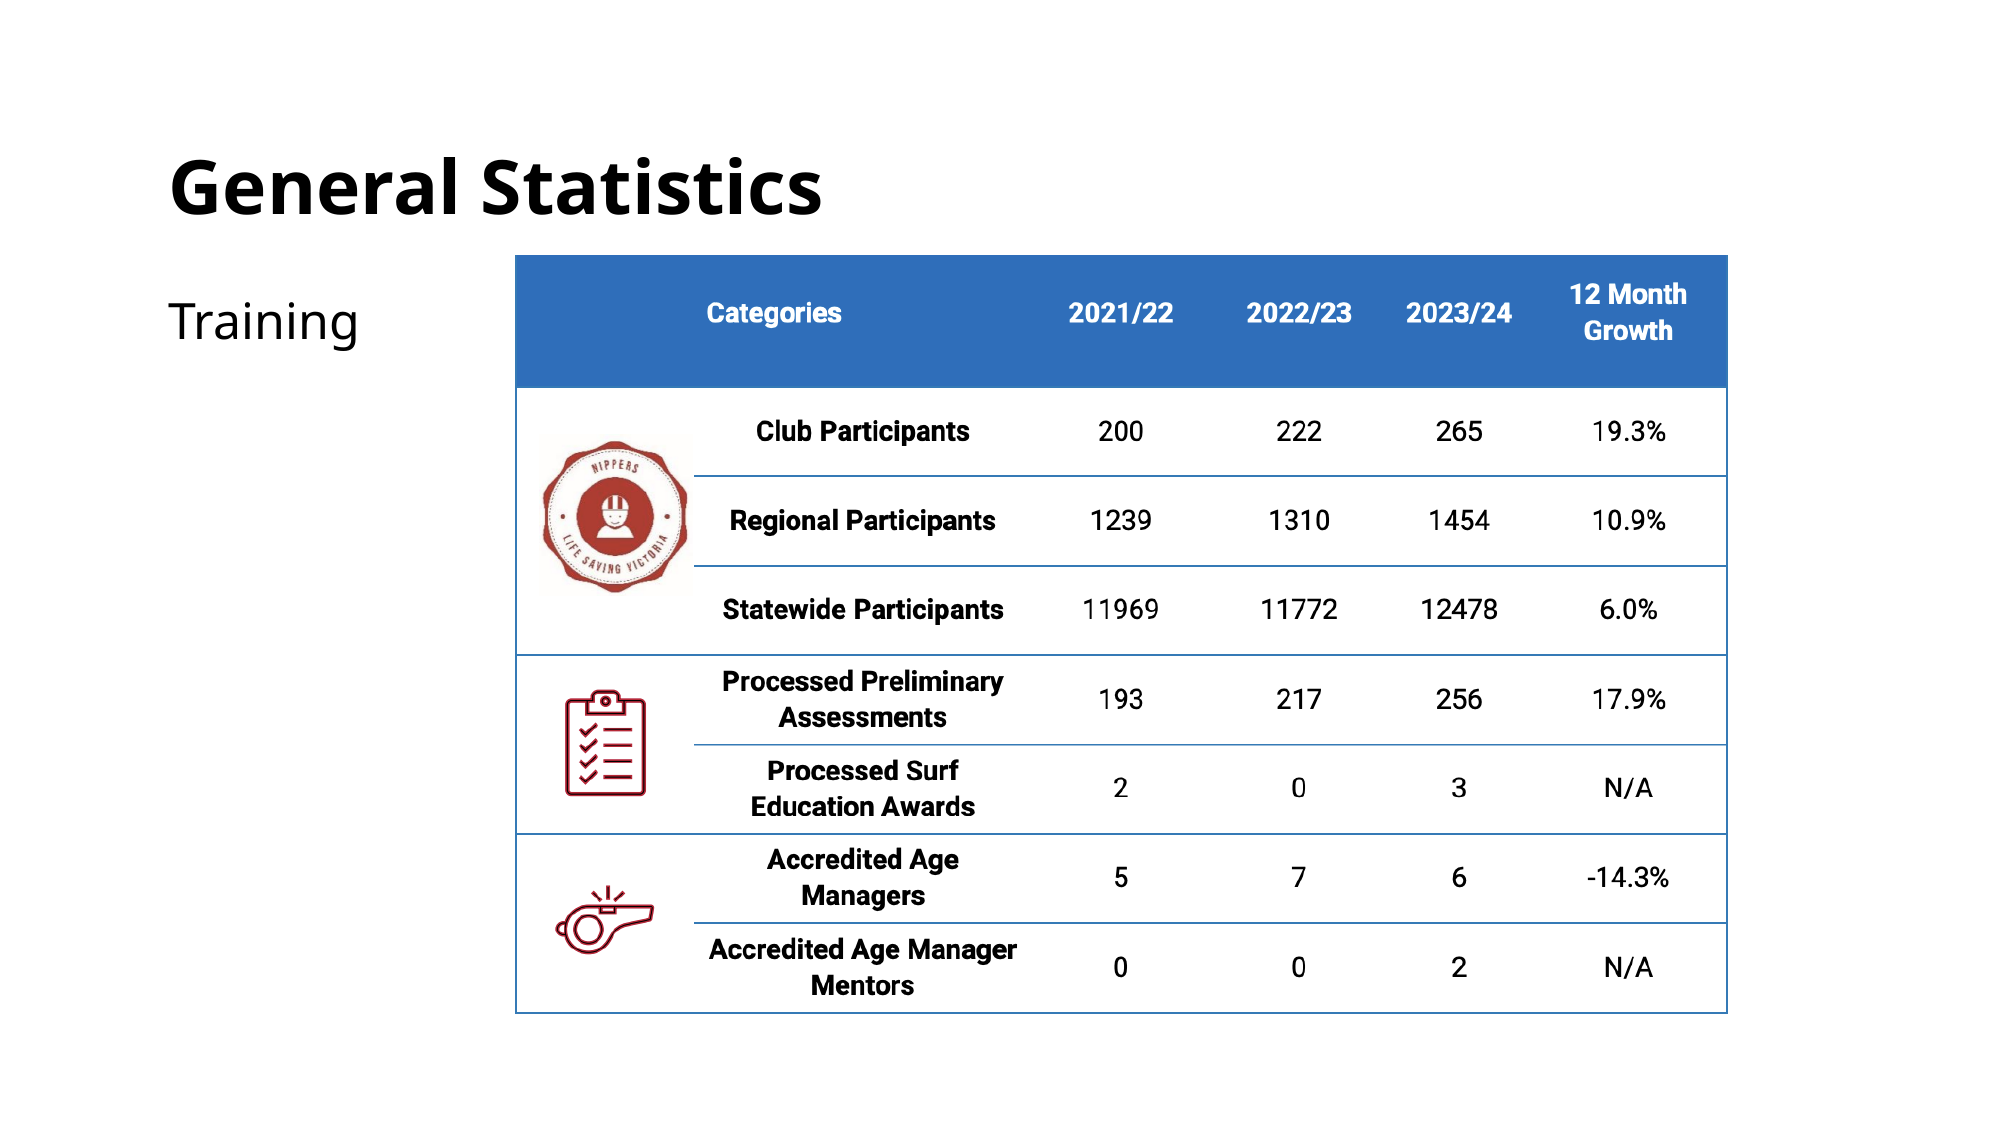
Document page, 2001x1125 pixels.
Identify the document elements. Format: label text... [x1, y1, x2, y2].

text_box General Statistics Training [153, 132, 839, 357]
picture [514, 254, 1732, 1016]
